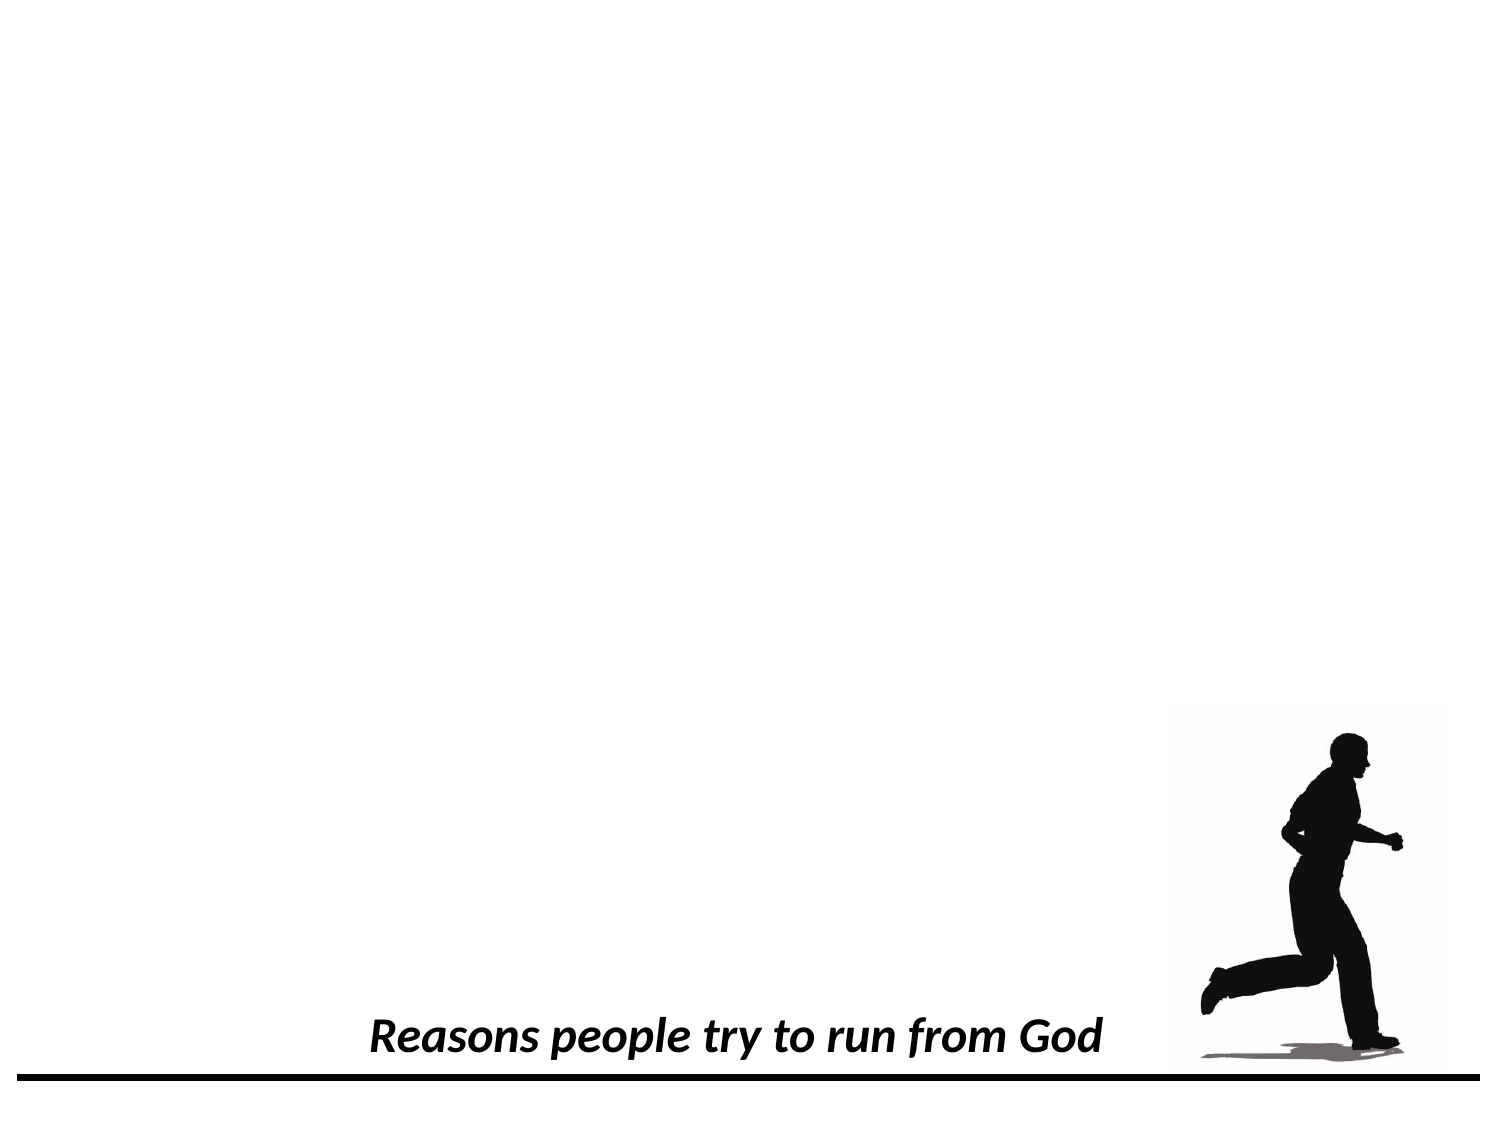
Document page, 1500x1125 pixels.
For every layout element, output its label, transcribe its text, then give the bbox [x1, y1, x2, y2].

text_box Reasons people try to run from God [354, 995, 1169, 1070]
picture [1169, 706, 1446, 1077]
